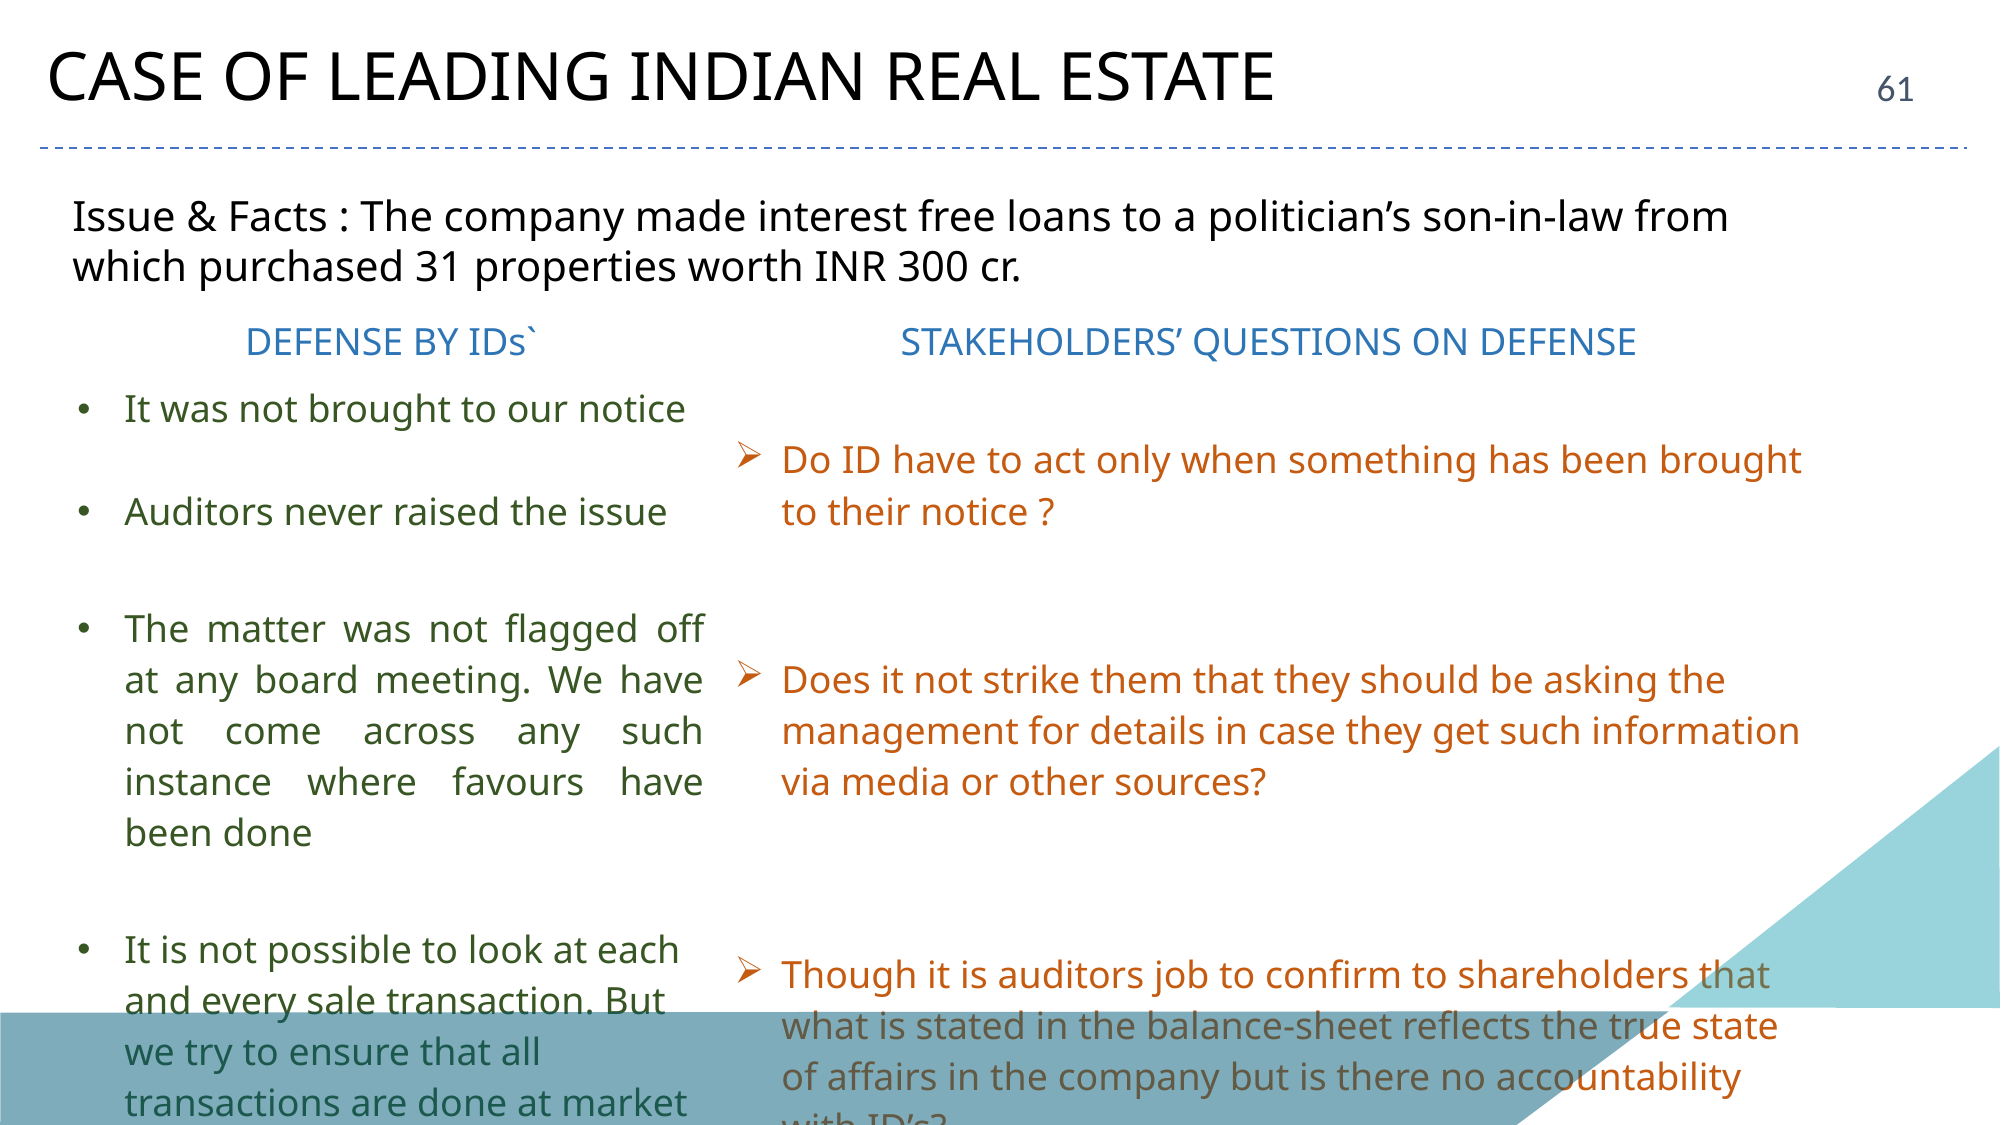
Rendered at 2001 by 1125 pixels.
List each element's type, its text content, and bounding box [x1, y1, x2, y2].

table_cell Do ID have to act only when something has been brought to their notice ? [720, 375, 1819, 595]
table_cell The matter was not flagged off at any board meeting. We have not come across any such instance where favours have been done [63, 595, 720, 916]
table_header STAKEHOLDERS’ QUESTIONS ON DEFENSE [720, 307, 1819, 375]
table_header DEFENSE BY IDs` [63, 307, 720, 375]
table_cell Though it is auditors job to confirm to shareholders that what is stated in the balance-sheet reflects the true state of affairs in the company but is there no accountability with ID’s? [720, 916, 1819, 1125]
text_box [0, 1010, 1673, 1125]
table_cell It is not possible to look at each and every sale transaction. But we try to ensure that all transactions are done at market prices [63, 916, 720, 1011]
text_box Issue & Facts : The company made interest free loans to a politician’s son-in-law from which purchased 31 properties worth INR 300 cr. [57, 182, 1835, 298]
table_cell Does it not strike them that they should be asking the management for details in case they get such information via media or other sources? [720, 595, 1819, 916]
text_box 61 [1625, 57, 1930, 117]
text_box CASE OF LEADING INDIAN REAL ESTATE [32, 26, 1625, 122]
text_box [1665, 744, 2000, 1010]
footer CA NILESH VIKAMSEY [662, 1042, 1338, 1103]
text_box [953, 298, 1603, 364]
table_cell It was not brought to our notice Auditors never raised the issue [63, 375, 720, 595]
